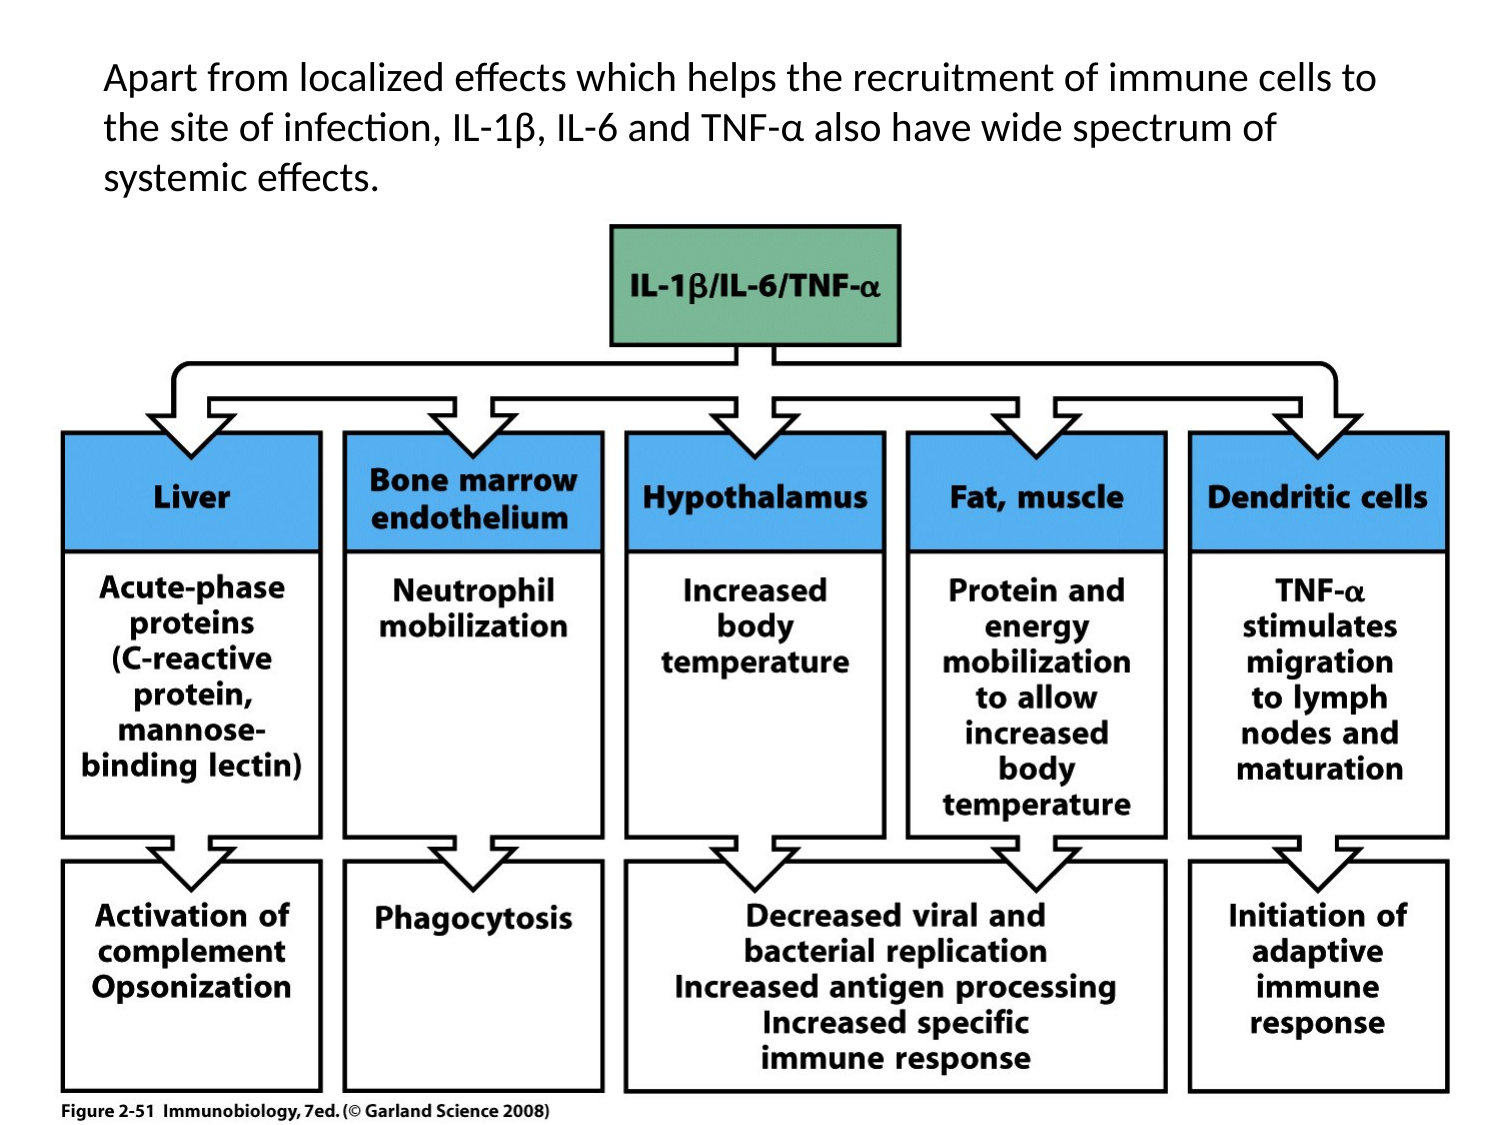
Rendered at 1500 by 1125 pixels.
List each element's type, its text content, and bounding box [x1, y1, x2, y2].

picture [52, 218, 1454, 1125]
text_box Apart from localized effects which helps the recruitment of immune cells to the site of infection, IL-1β, IL-6 and TNF-α also have wide spectrum of systemic effects. [88, 42, 1424, 208]
